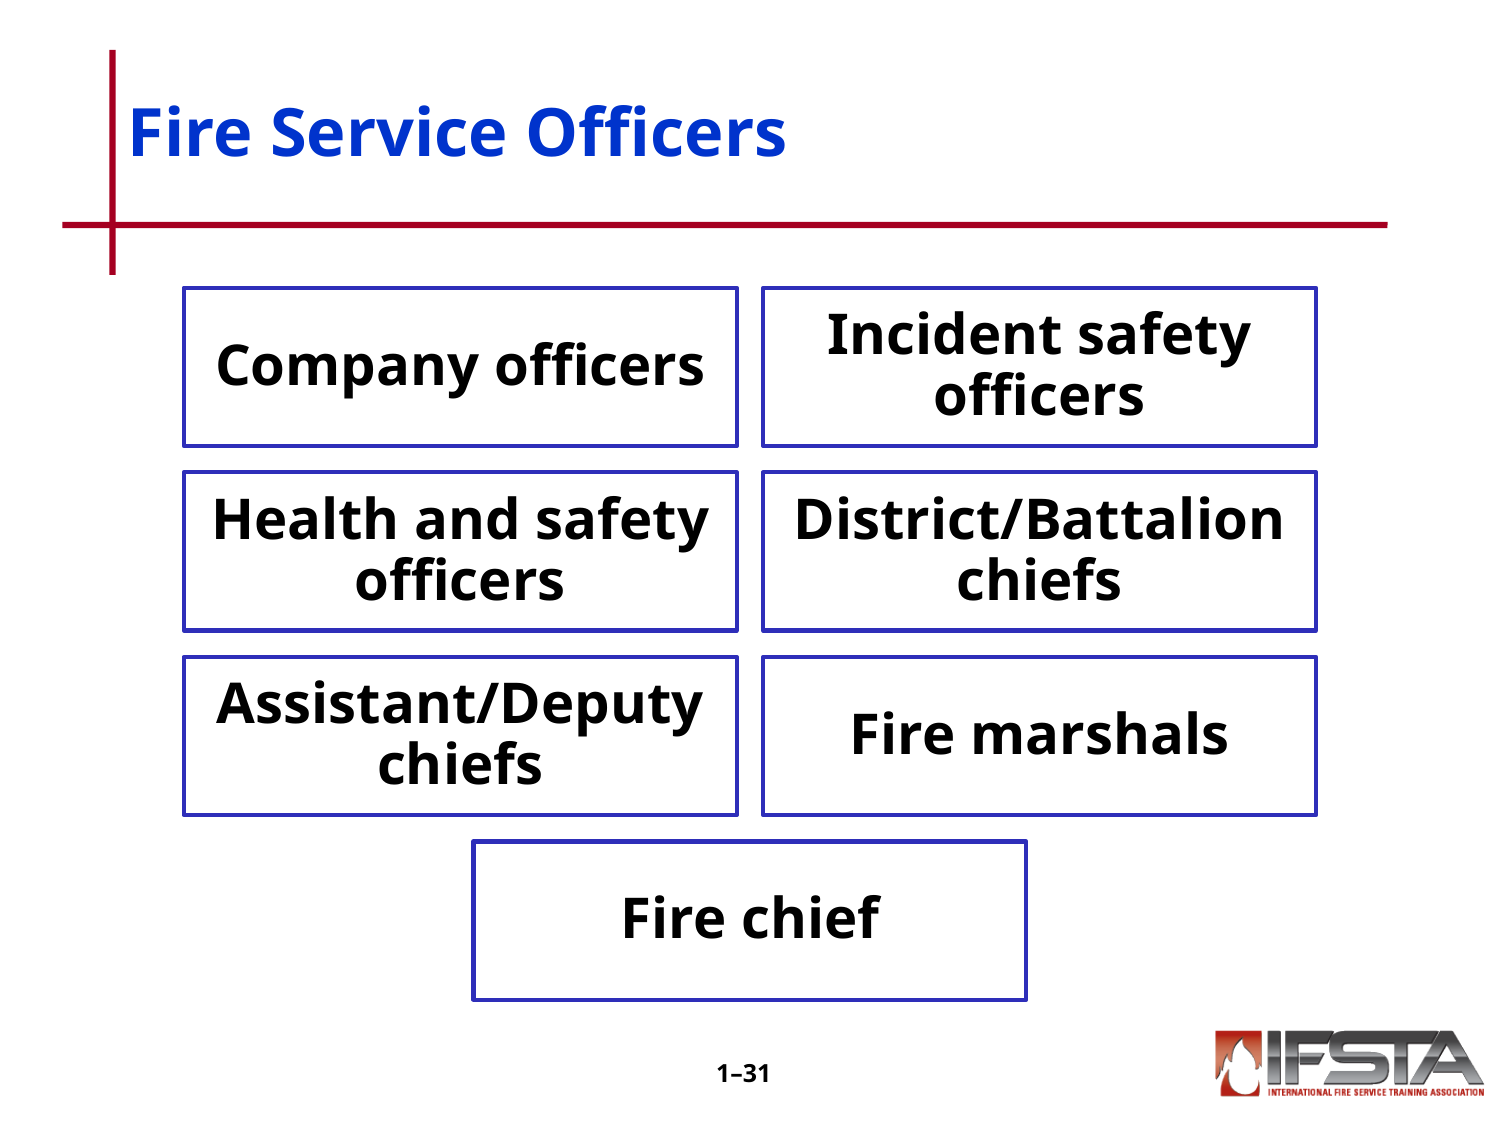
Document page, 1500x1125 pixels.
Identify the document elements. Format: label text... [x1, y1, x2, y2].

title Fire Service Officers [112, 50, 1388, 225]
slide_number 1–30 [587, 1050, 900, 1125]
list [112, 287, 1388, 1001]
picture [1215, 1030, 1485, 1099]
